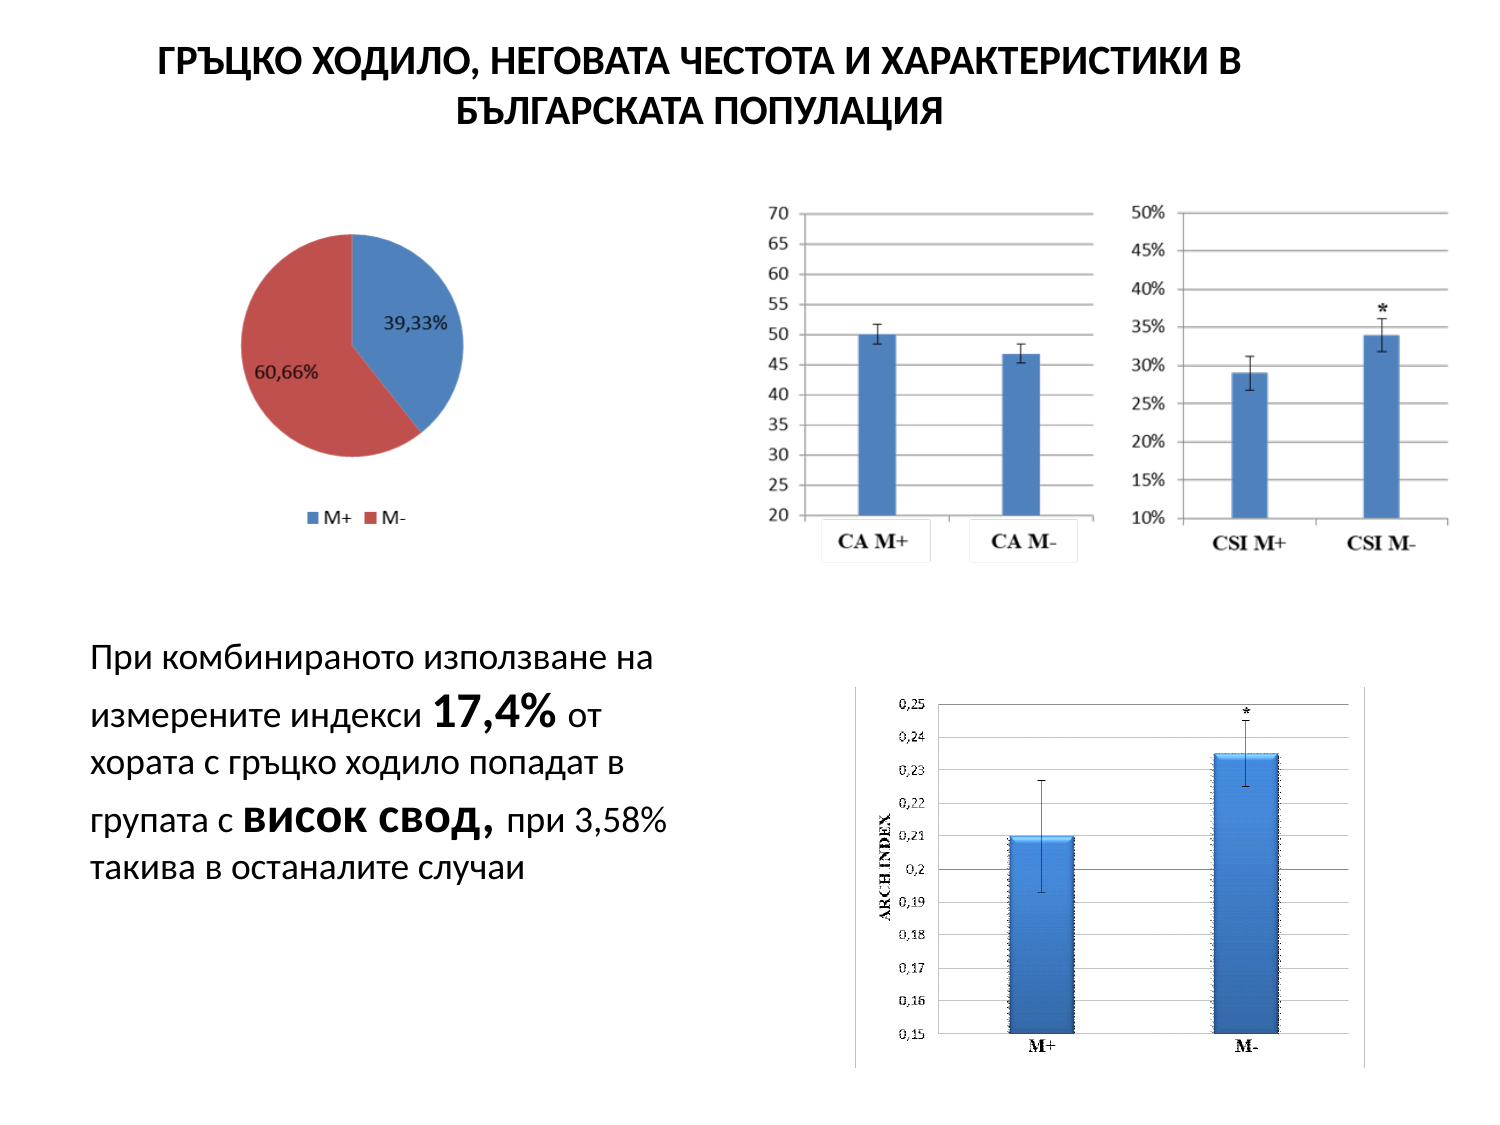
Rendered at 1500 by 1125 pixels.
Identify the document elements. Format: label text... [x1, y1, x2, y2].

picture [764, 687, 1463, 1068]
picture [35, 191, 670, 551]
text_box При комбинираното използване на измерените индекси 17,4% от хората с гръцко ходило попадат в групата с висок свод, при 3,58% такива в останалите случаи [75, 624, 700, 895]
picture [755, 191, 1470, 568]
text_box ГРЪЦКО ХОДИЛО, НЕГОВАТА ЧЕСТОТА И ХАРАКТЕРИСТИКИ В БЪЛГАРСКАТА ПОПУЛАЦИЯ [37, 24, 1363, 140]
